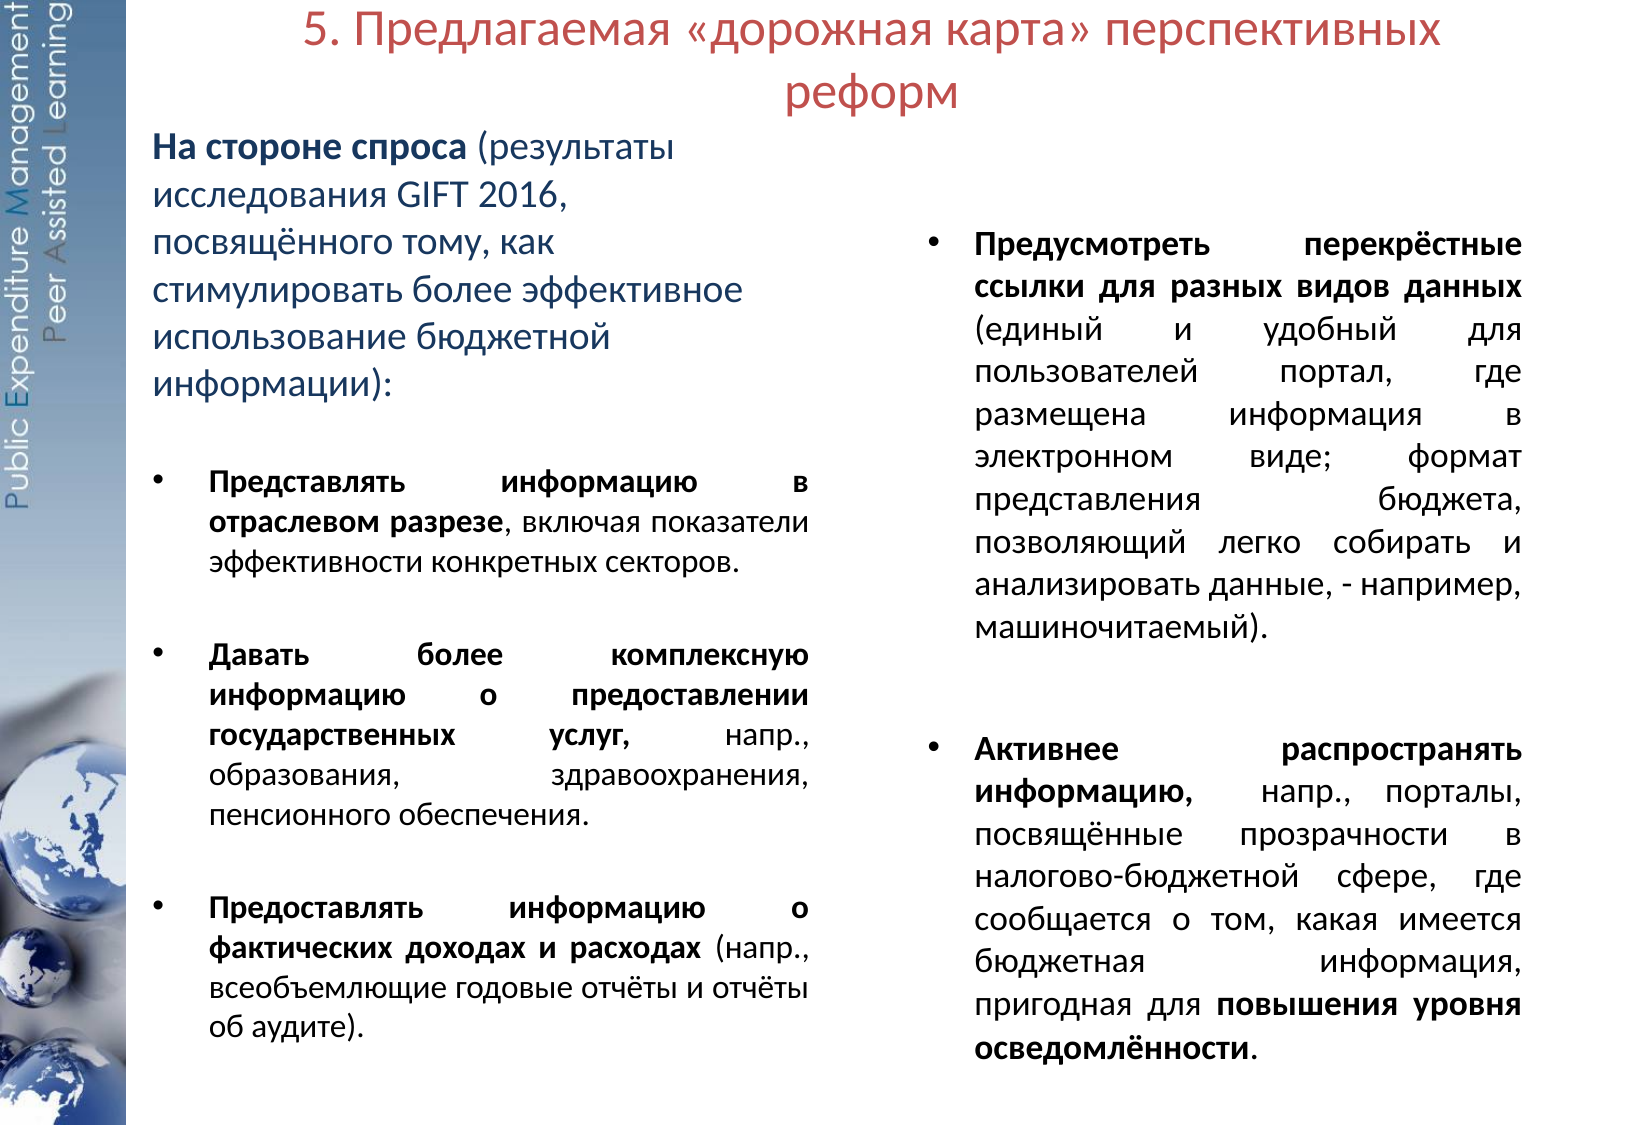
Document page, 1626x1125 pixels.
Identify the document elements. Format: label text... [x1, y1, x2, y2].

list Предусмотреть перекрёстные ссылки для разных видов данных (единый и удобный для пользователей портал, где размещена информация в электронном виде; формат представления бюджета, позволяющий легко собирать и анализировать данные, - например, машиночитаемый). Активнее распространять информацию, напр., порталы, посвящённые прозрачности в налогово-бюджетной сфере, где сообщается о том, какая имеется бюджетная информация, пригодная для повышения уровня осведомлённости. [837, 212, 1538, 1063]
list На стороне спроса (результаты исследования GIFT 2016, посвящённого тому, как стимулировать более эффективное использование бюджетной информации): Представлять информацию в отраслевом разрезе, включая показатели эффективности конкретных секторов. Давать более комплексную информацию о предоставлении государственных услуг, напр., образования, здравоохранения, пенсионного обеспечения. Предоставлять информацию о фактических доходах и расходах (напр., всеобъемлющие годовые отчёты и отчёты об аудите). [167, 112, 826, 1001]
picture [0, 0, 126, 1125]
title 5. Предлагаемая «дорожная карта» перспективных реформ [237, 24, 1507, 88]
